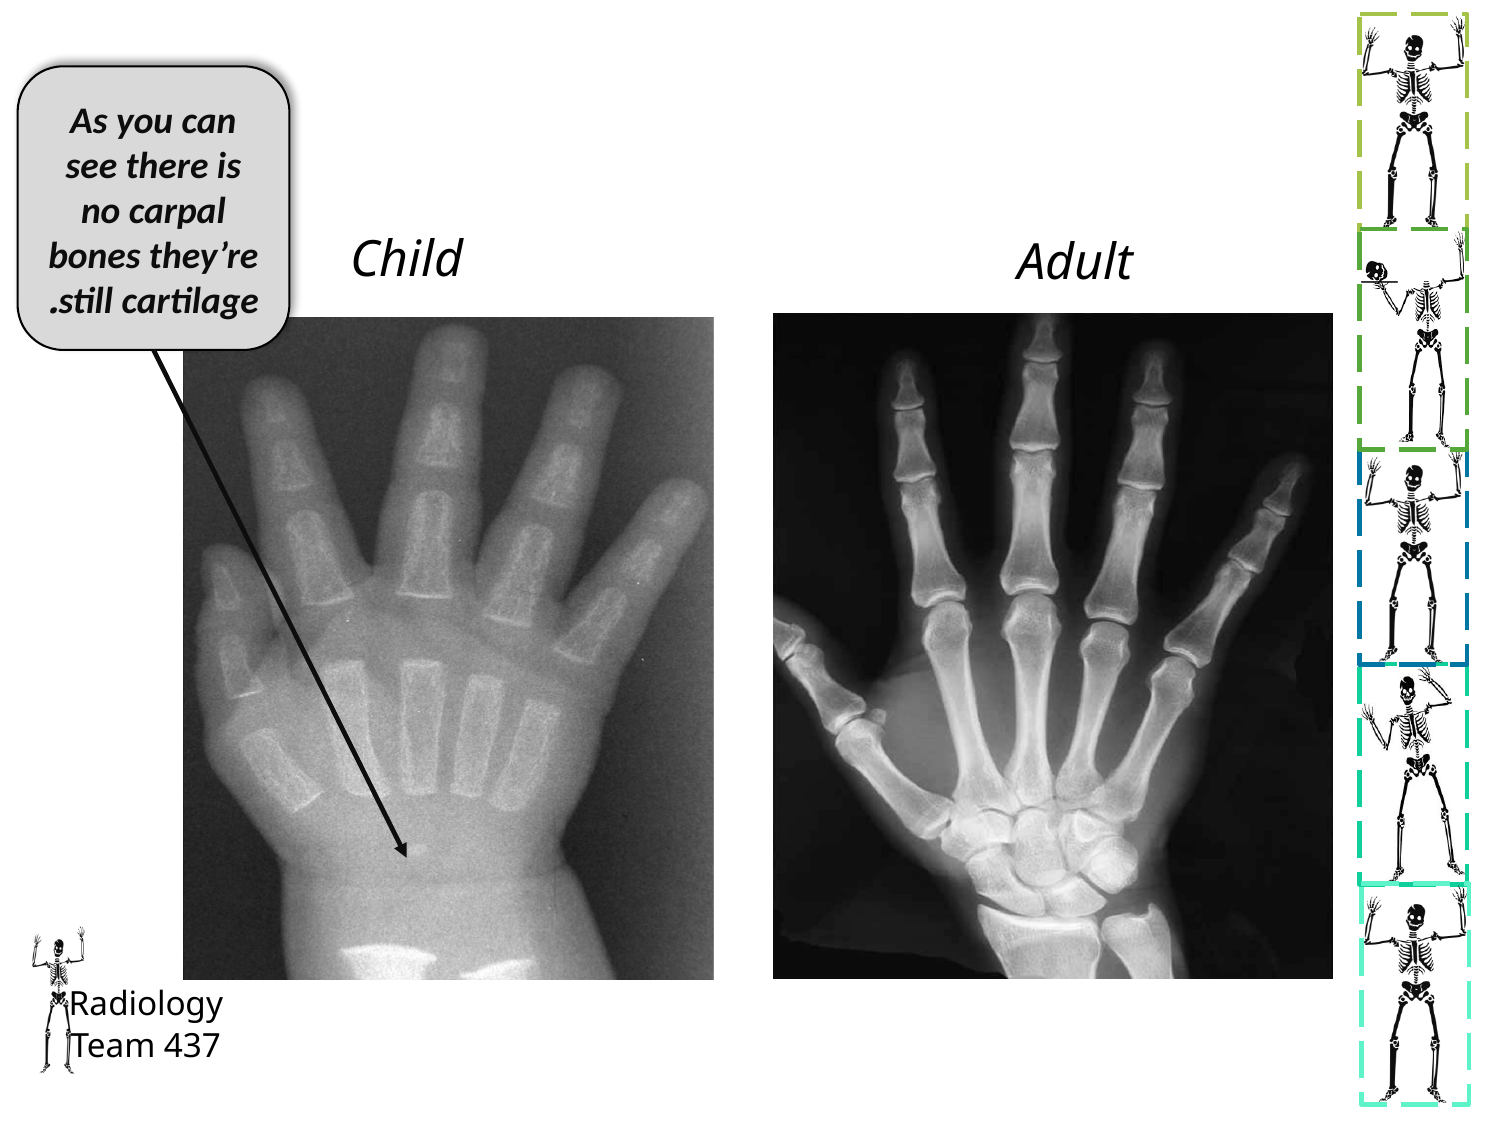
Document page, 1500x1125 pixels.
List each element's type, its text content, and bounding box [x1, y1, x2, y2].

text_box Adult [1009, 229, 1141, 299]
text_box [153, 349, 407, 858]
picture [182, 317, 714, 980]
picture [30, 926, 86, 1074]
text_box As you can see there is no carpal bones they’re still cartilage. [16, 65, 291, 351]
picture [773, 313, 1333, 979]
picture [1361, 666, 1465, 882]
picture [1361, 16, 1465, 663]
picture [1363, 885, 1467, 1103]
text_box Child [342, 226, 471, 295]
